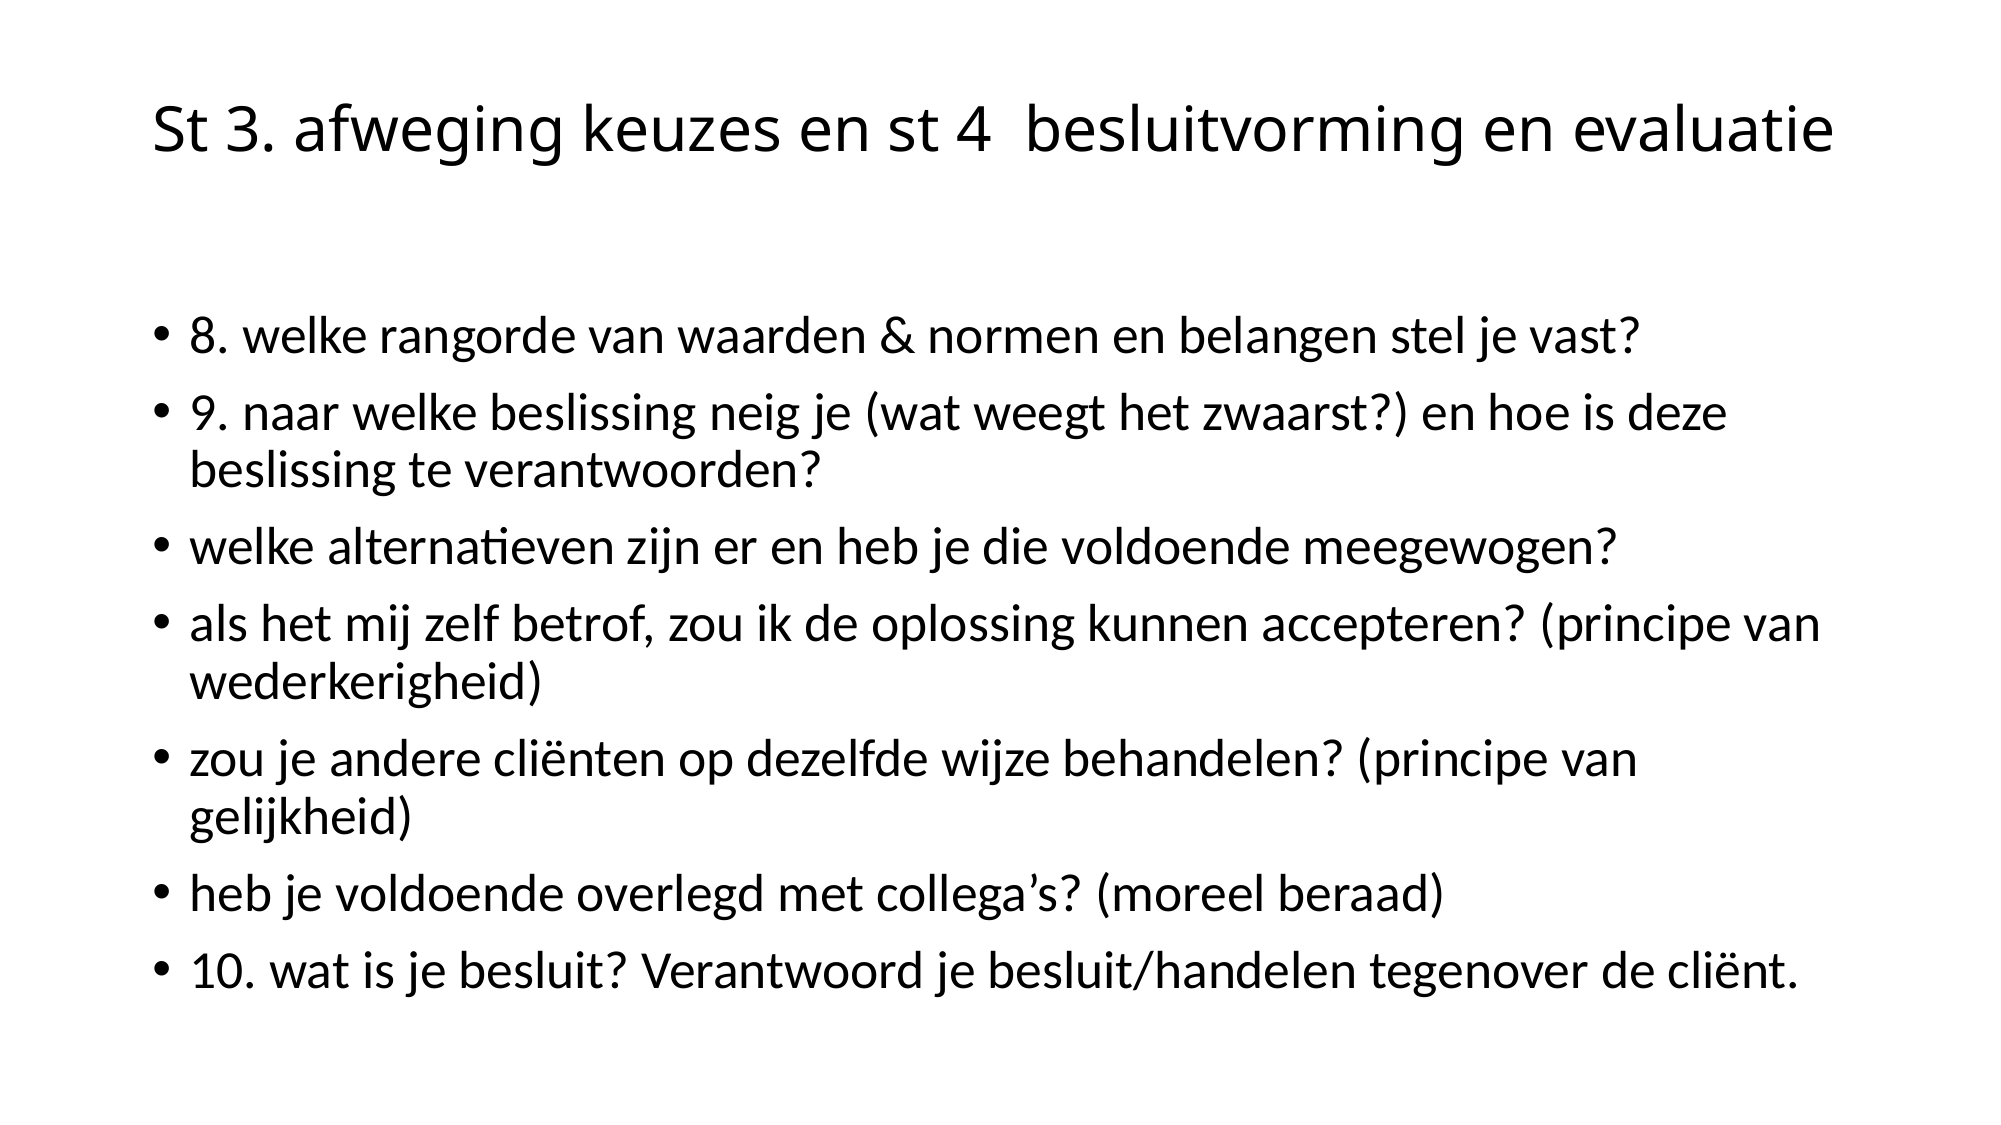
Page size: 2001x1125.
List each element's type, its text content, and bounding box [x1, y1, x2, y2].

list 8. welke rangorde van waarden & normen en belangen stel je vast? 9. naar welke beslissing neig je (wat weegt het zwaarst?) en hoe is deze beslissing te verantwoorden? welke alternatieven zijn er en heb je die voldoende meegewogen? als het mij zelf betrof, zou ik de oplossing kunnen accepteren? (principe van wederkerigheid) zou je andere cliënten op dezelfde wijze behandelen? (principe van gelijkheid) heb je voldoende overlegd met collega’s? (moreel beraad) 10. wat is je besluit? Verantwoord je besluit/handelen tegenover de cliënt. [137, 299, 1863, 1014]
title St 3. afweging keuzes en st 4 besluitvorming en evaluatie [137, 59, 1863, 278]
